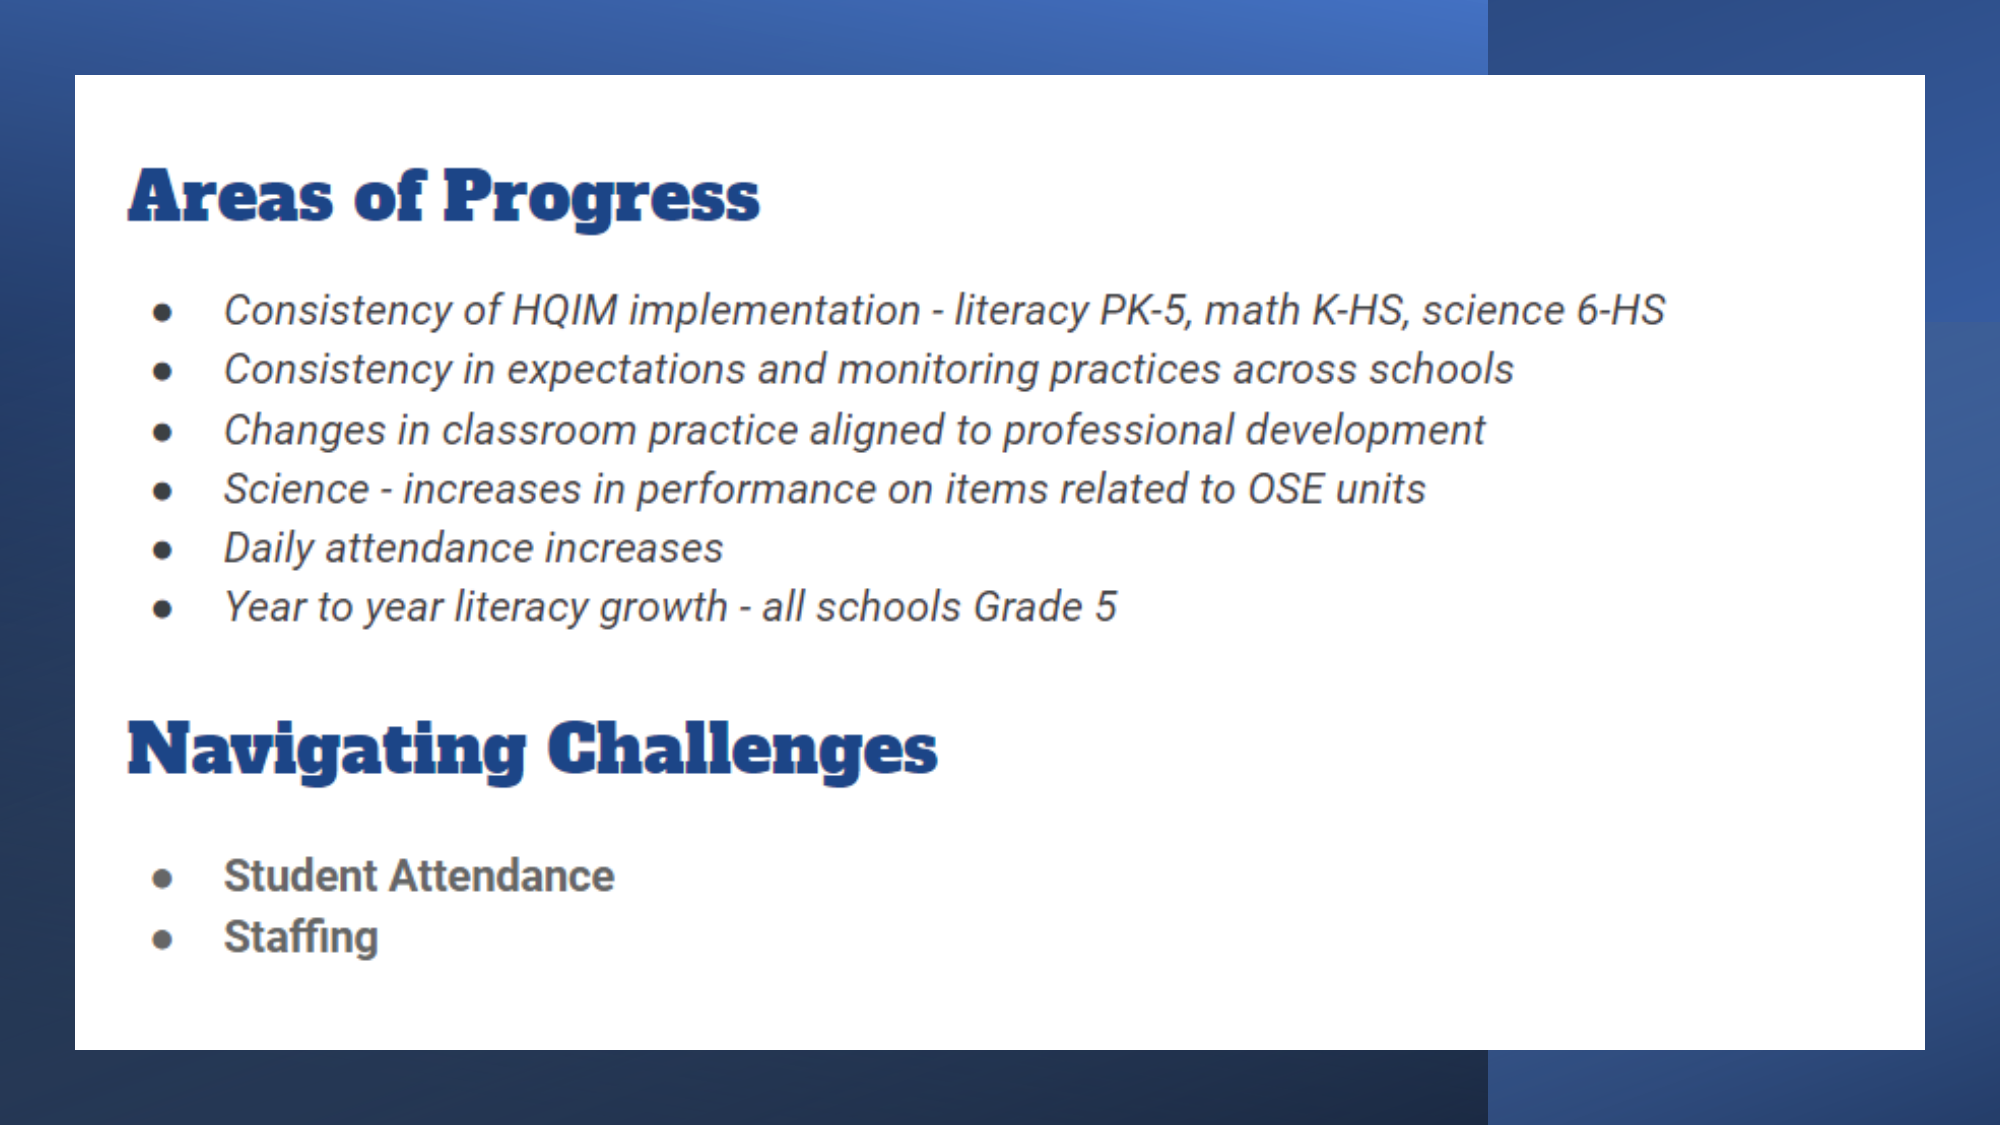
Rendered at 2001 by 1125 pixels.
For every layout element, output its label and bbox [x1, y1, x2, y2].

text_box [0, 0, 1489, 321]
text_box [0, 321, 2000, 1125]
list [74, 74, 1925, 1050]
text_box [1489, 0, 2000, 321]
